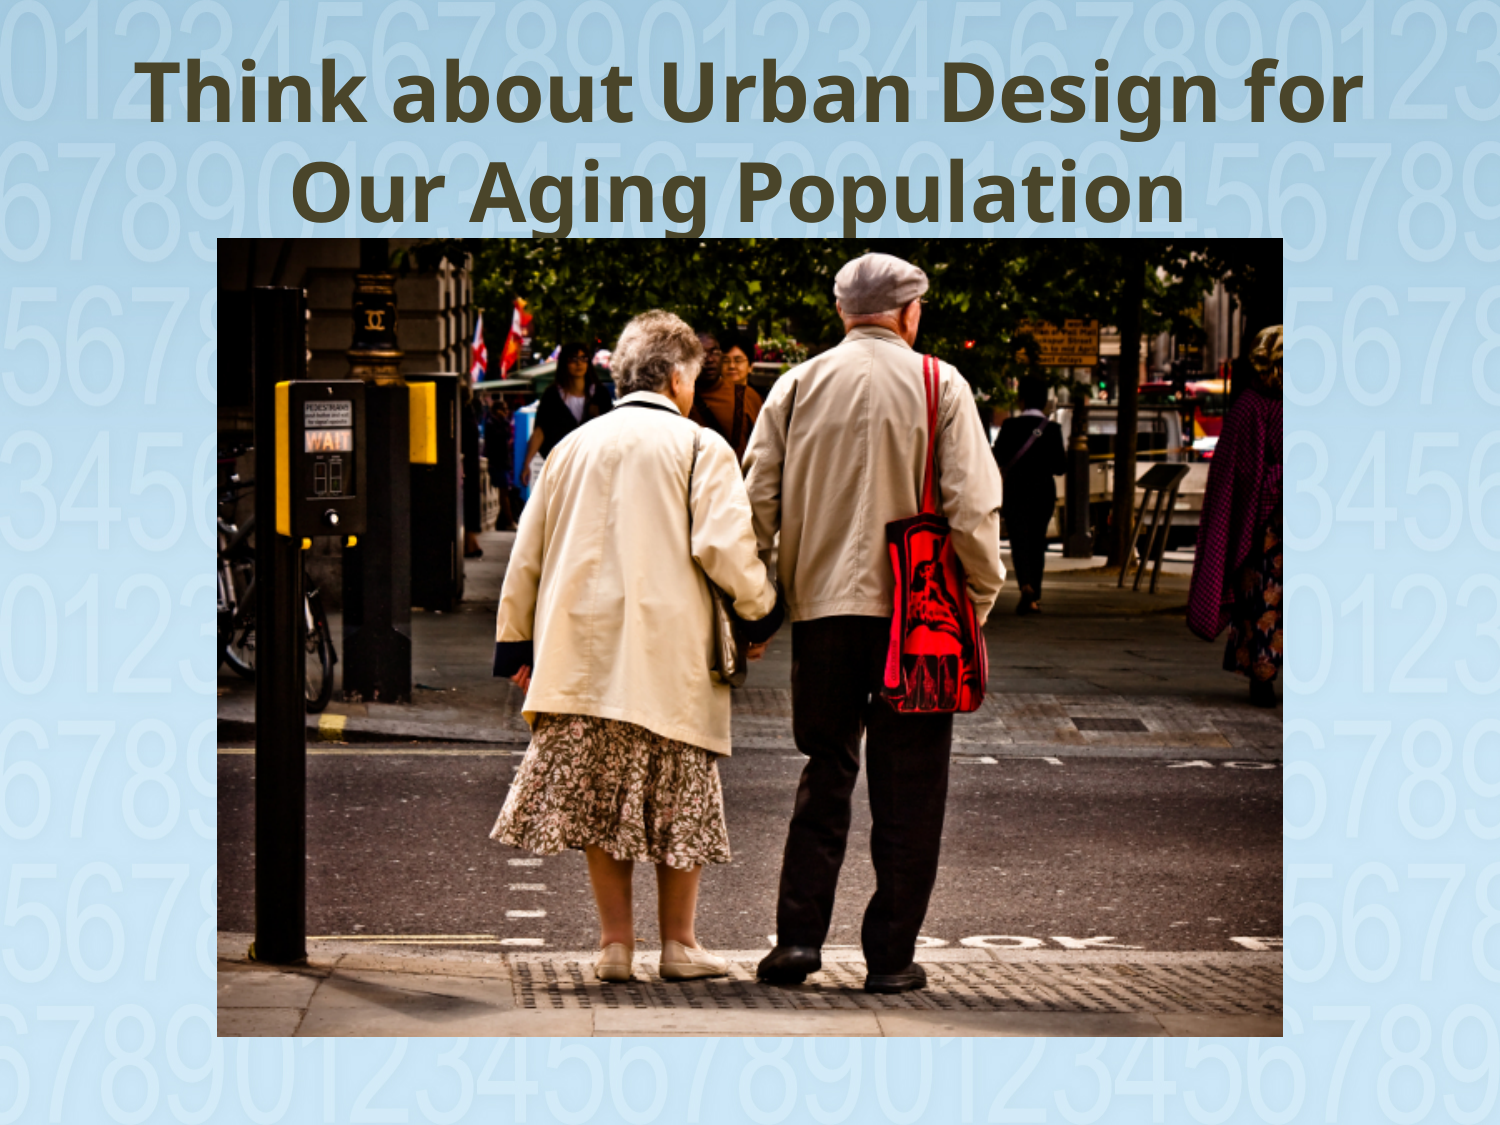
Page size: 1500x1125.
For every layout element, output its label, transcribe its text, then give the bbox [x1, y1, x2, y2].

title Think about Urban Design for Our Aging Population [75, 45, 1425, 233]
picture [0, 0, 1500, 1125]
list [217, 237, 1283, 1038]
